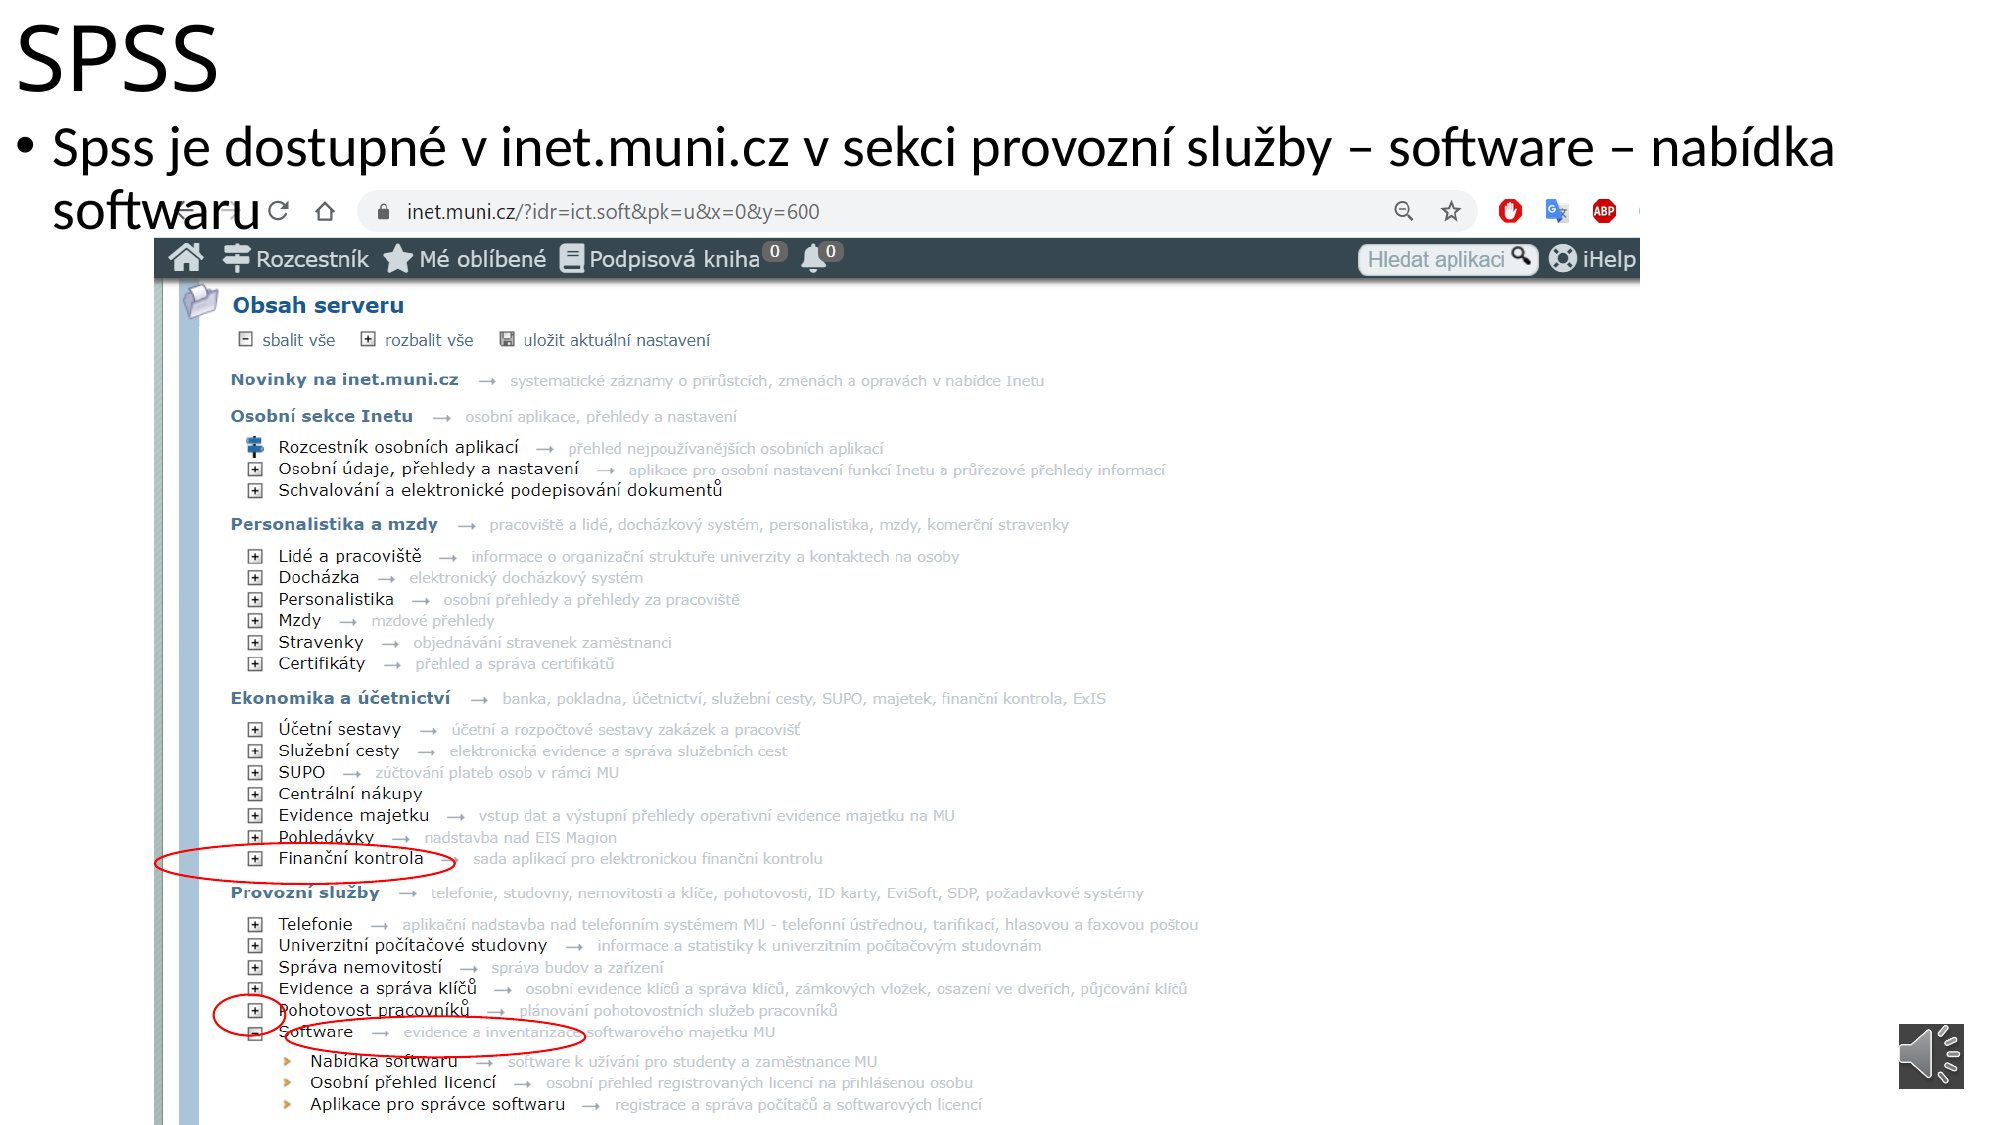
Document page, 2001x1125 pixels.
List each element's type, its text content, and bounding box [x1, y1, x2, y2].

picture [154, 190, 1640, 1125]
picture [1897, 1022, 1965, 1090]
title SPSS [0, 0, 1725, 108]
list Spss je dostupné v inet.muni.cz v sekci provozní služby – software – nabídka softwaru [0, 108, 2000, 823]
